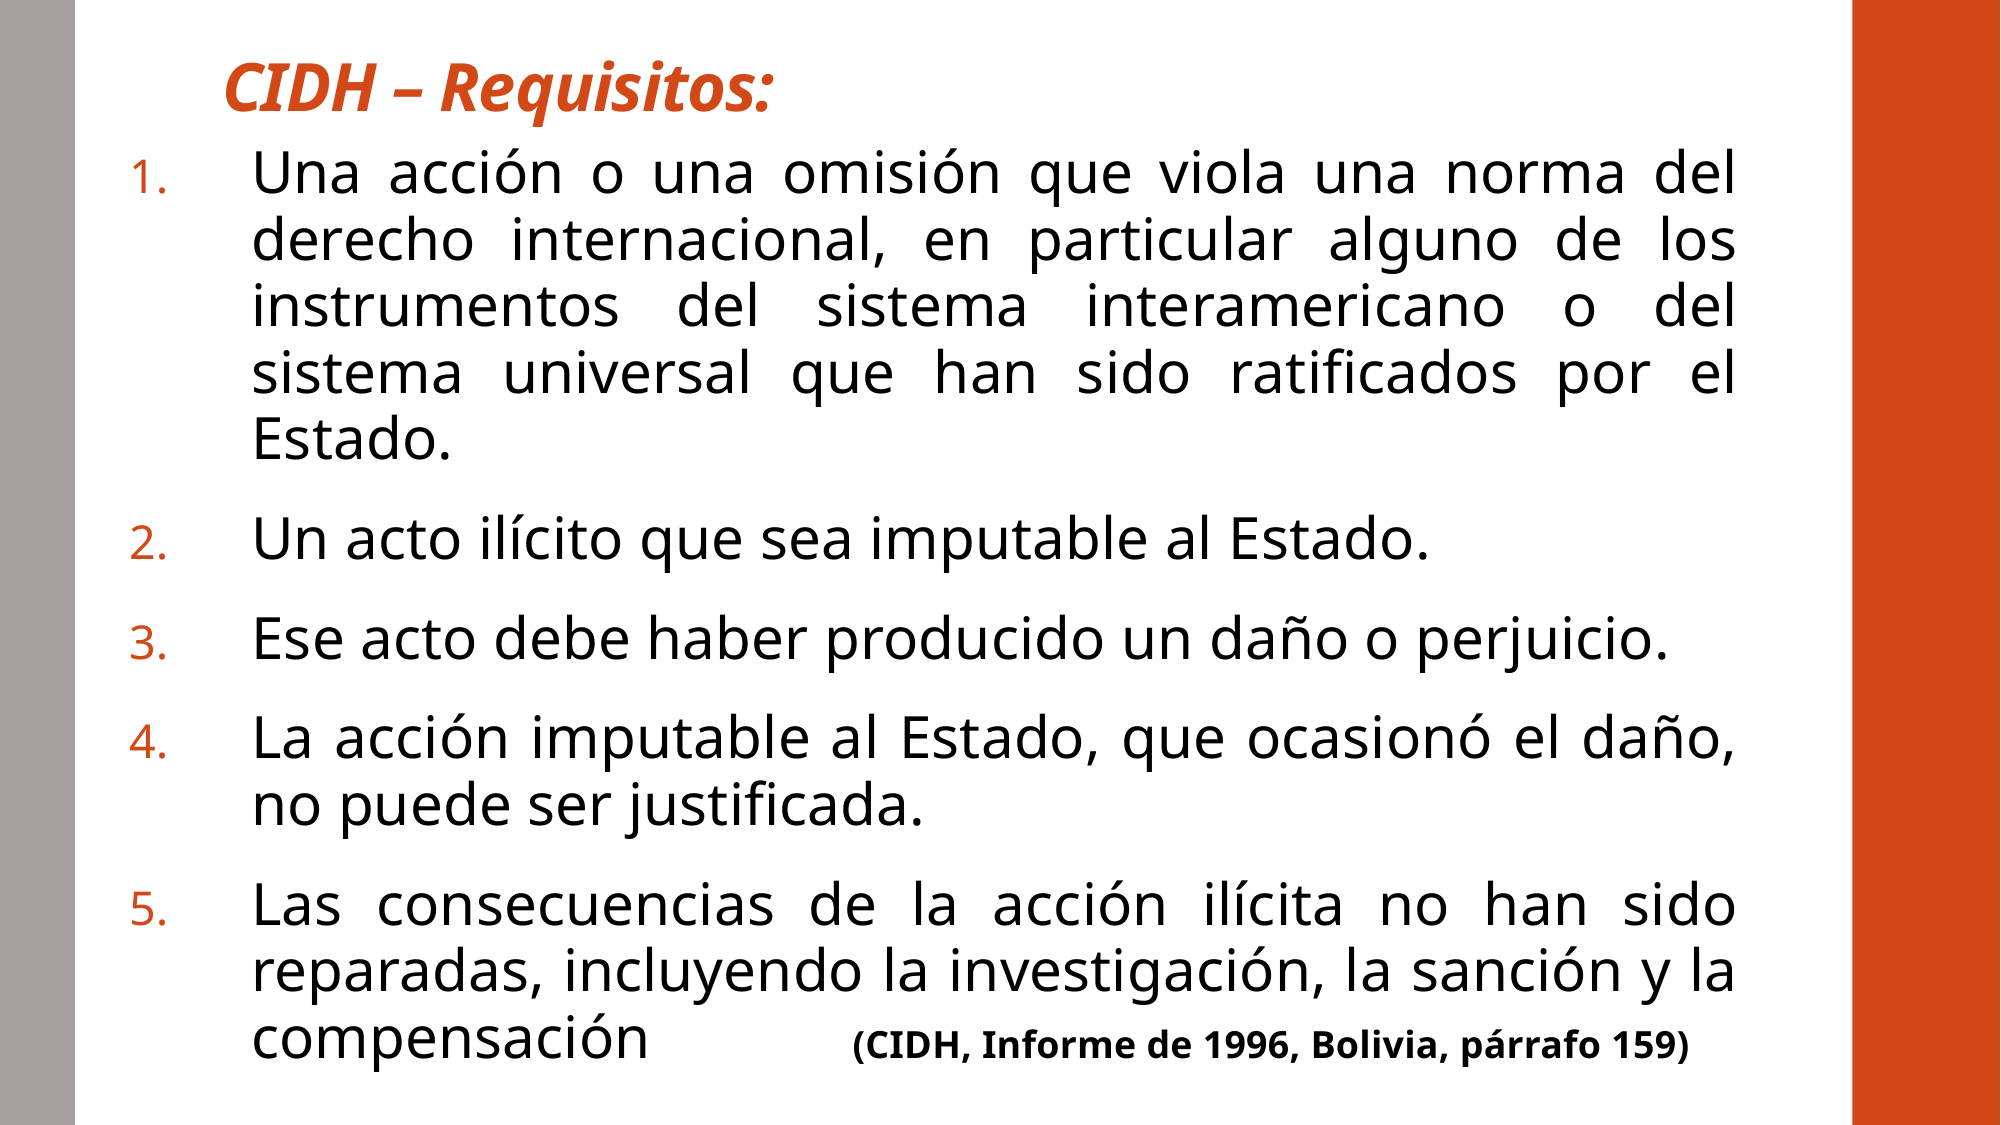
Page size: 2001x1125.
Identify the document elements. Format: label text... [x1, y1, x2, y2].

title CIDH – Requisitos: [206, 22, 1797, 134]
list Una acción o una omisión que viola una norma del derecho internacional, en particular alguno de los instrumentos del sistema interamericano o del sistema universal que han sido ratificados por el Estado. Un acto ilícito que sea imputable al Estado. Ese acto debe haber producido un daño o perjuicio. La acción imputable al Estado, que ocasionó el daño, no puede ser justificada. Las consecuencias de la acción ilícita no han sido reparadas, incluyendo la investigación, la sanción y la compensación (CIDH, Informe de 1996, Bolivia, párrafo 159) [114, 133, 1755, 1029]
